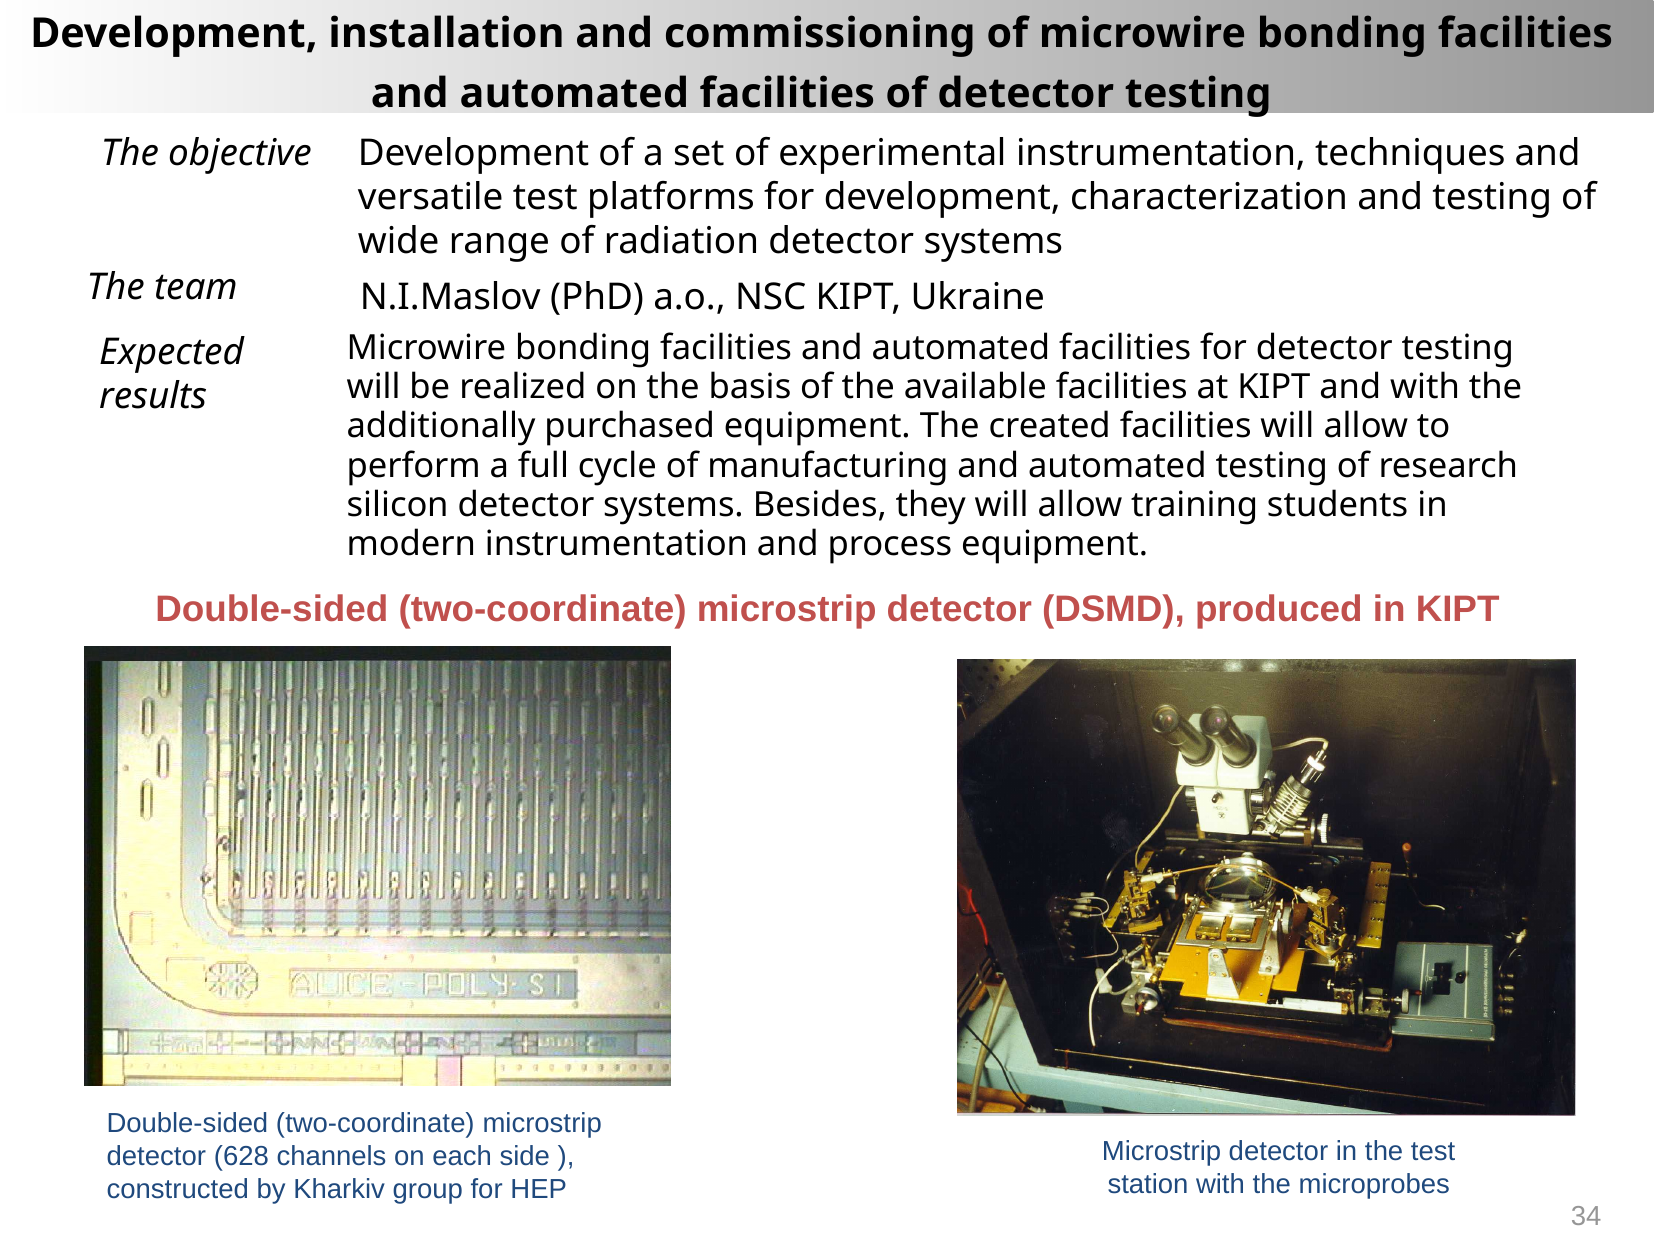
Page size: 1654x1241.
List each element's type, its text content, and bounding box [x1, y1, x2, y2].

text_box Development, installation and commissioning of microwire bonding facilities and automated facilities of detector testing [0, 0, 1654, 113]
text_box Double-sided (two-coordinate) microstrip detector (DSMD), produced in KIPT [136, 568, 1530, 647]
text_box The team [71, 255, 333, 321]
picture [956, 658, 1576, 1116]
text_box 34 [1555, 1190, 1654, 1239]
picture [84, 645, 671, 1086]
text_box N.I.Maslov (PhD) a.o., NSC KIPT, Ukraine [345, 268, 1166, 321]
text_box Development of a set of experimental instrumentation, techniques and versatile test platforms for development, characterization and testing of wide range of radiation detector systems [343, 121, 1646, 225]
text_box Expected results [84, 320, 346, 386]
text_box Microwire bonding facilities and automated facilities for detector testing will be realized on the basis of the available facilities at KIPT and with the additionally purchased equipment. The created facilities will allow to perform a full cycle of manufacturing and automated testing of research silicon detector systems. Besides, they will allow training students in modern instrumentation and process equipment. [331, 320, 1583, 542]
text_box Microstrip detector in the test station with the microprobes [1063, 1125, 1494, 1219]
text_box Double-sided (two-coordinate) microstrip detector (628 channels on each side ), constructed by Kharkiv group for HEP [91, 1097, 645, 1215]
text_box The objective [56, 121, 357, 187]
